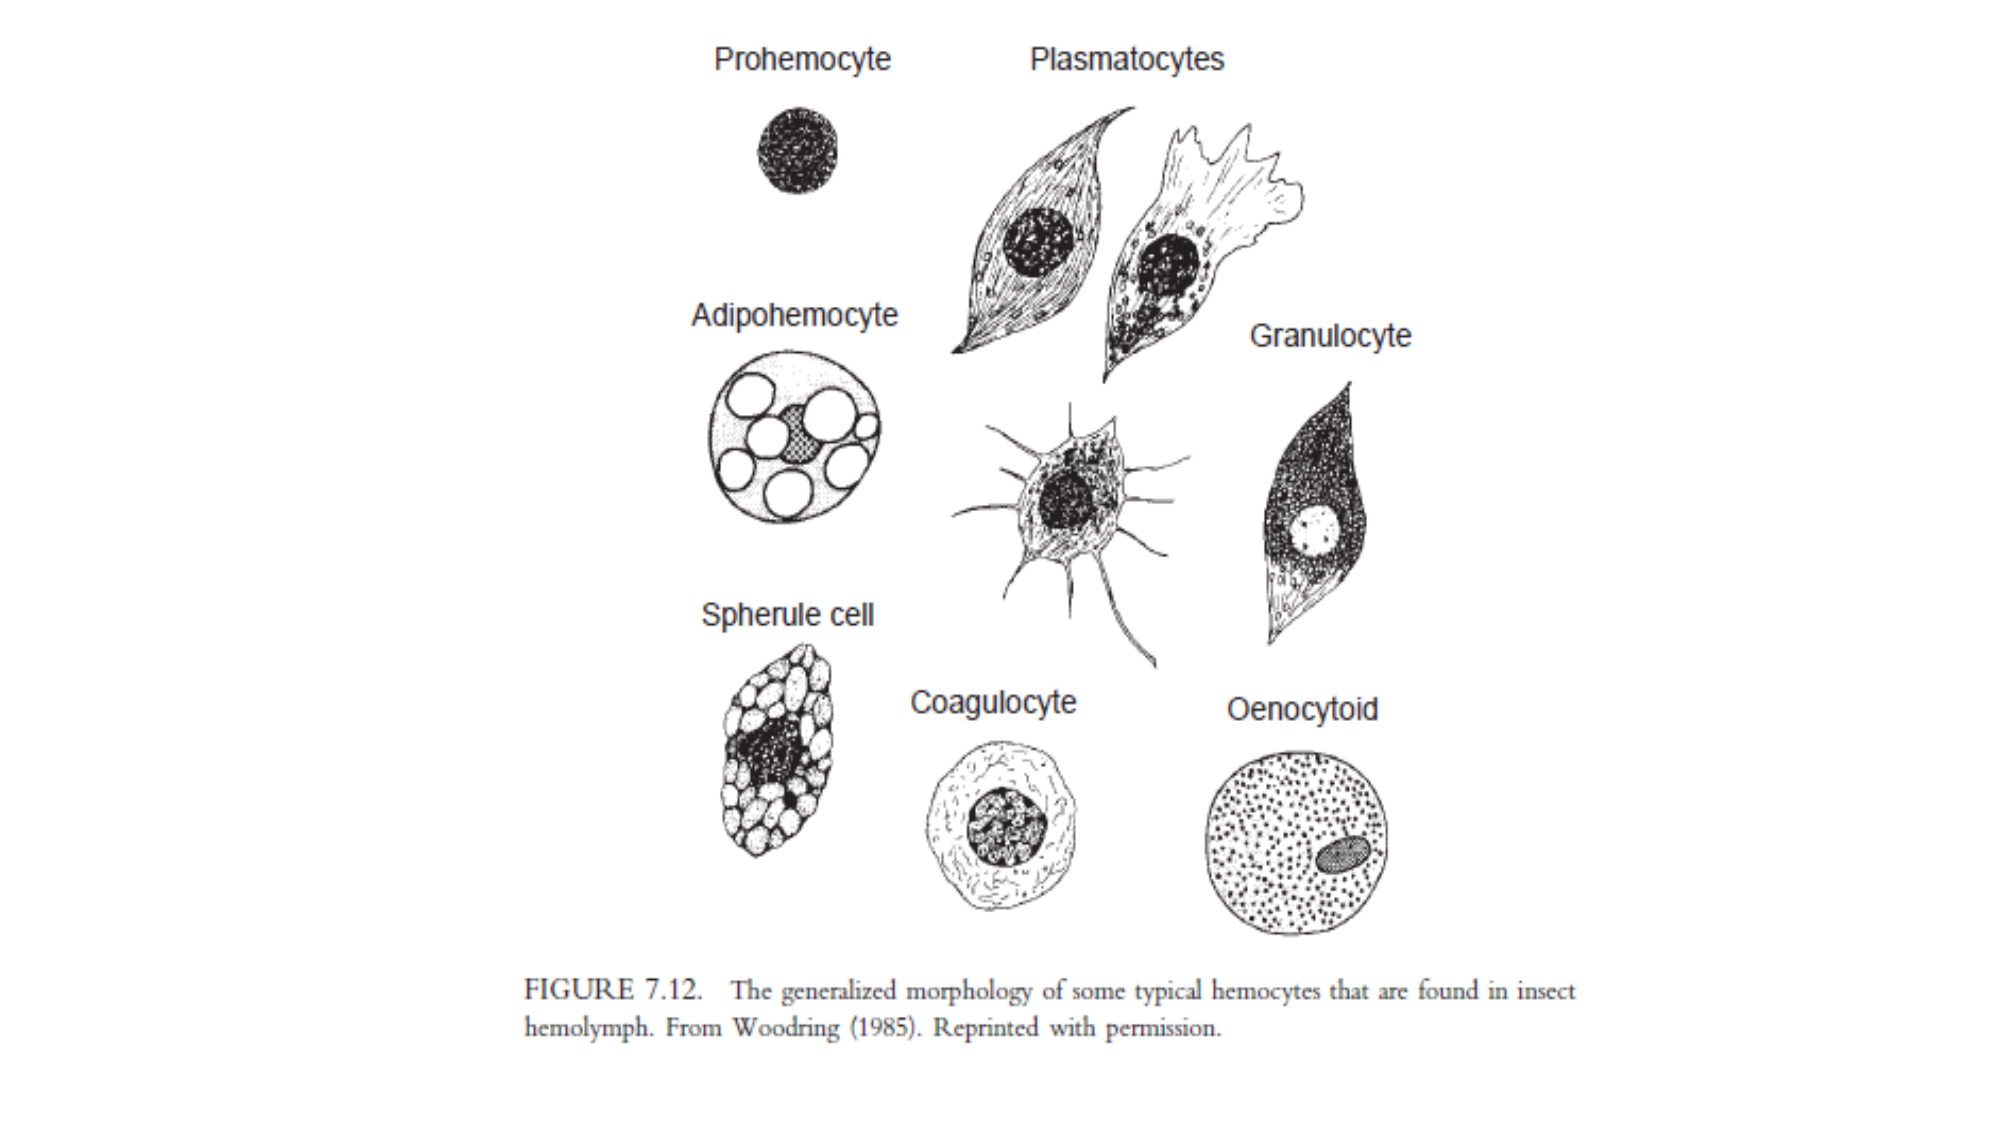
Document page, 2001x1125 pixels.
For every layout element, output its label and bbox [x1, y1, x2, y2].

picture [464, 20, 1638, 1062]
